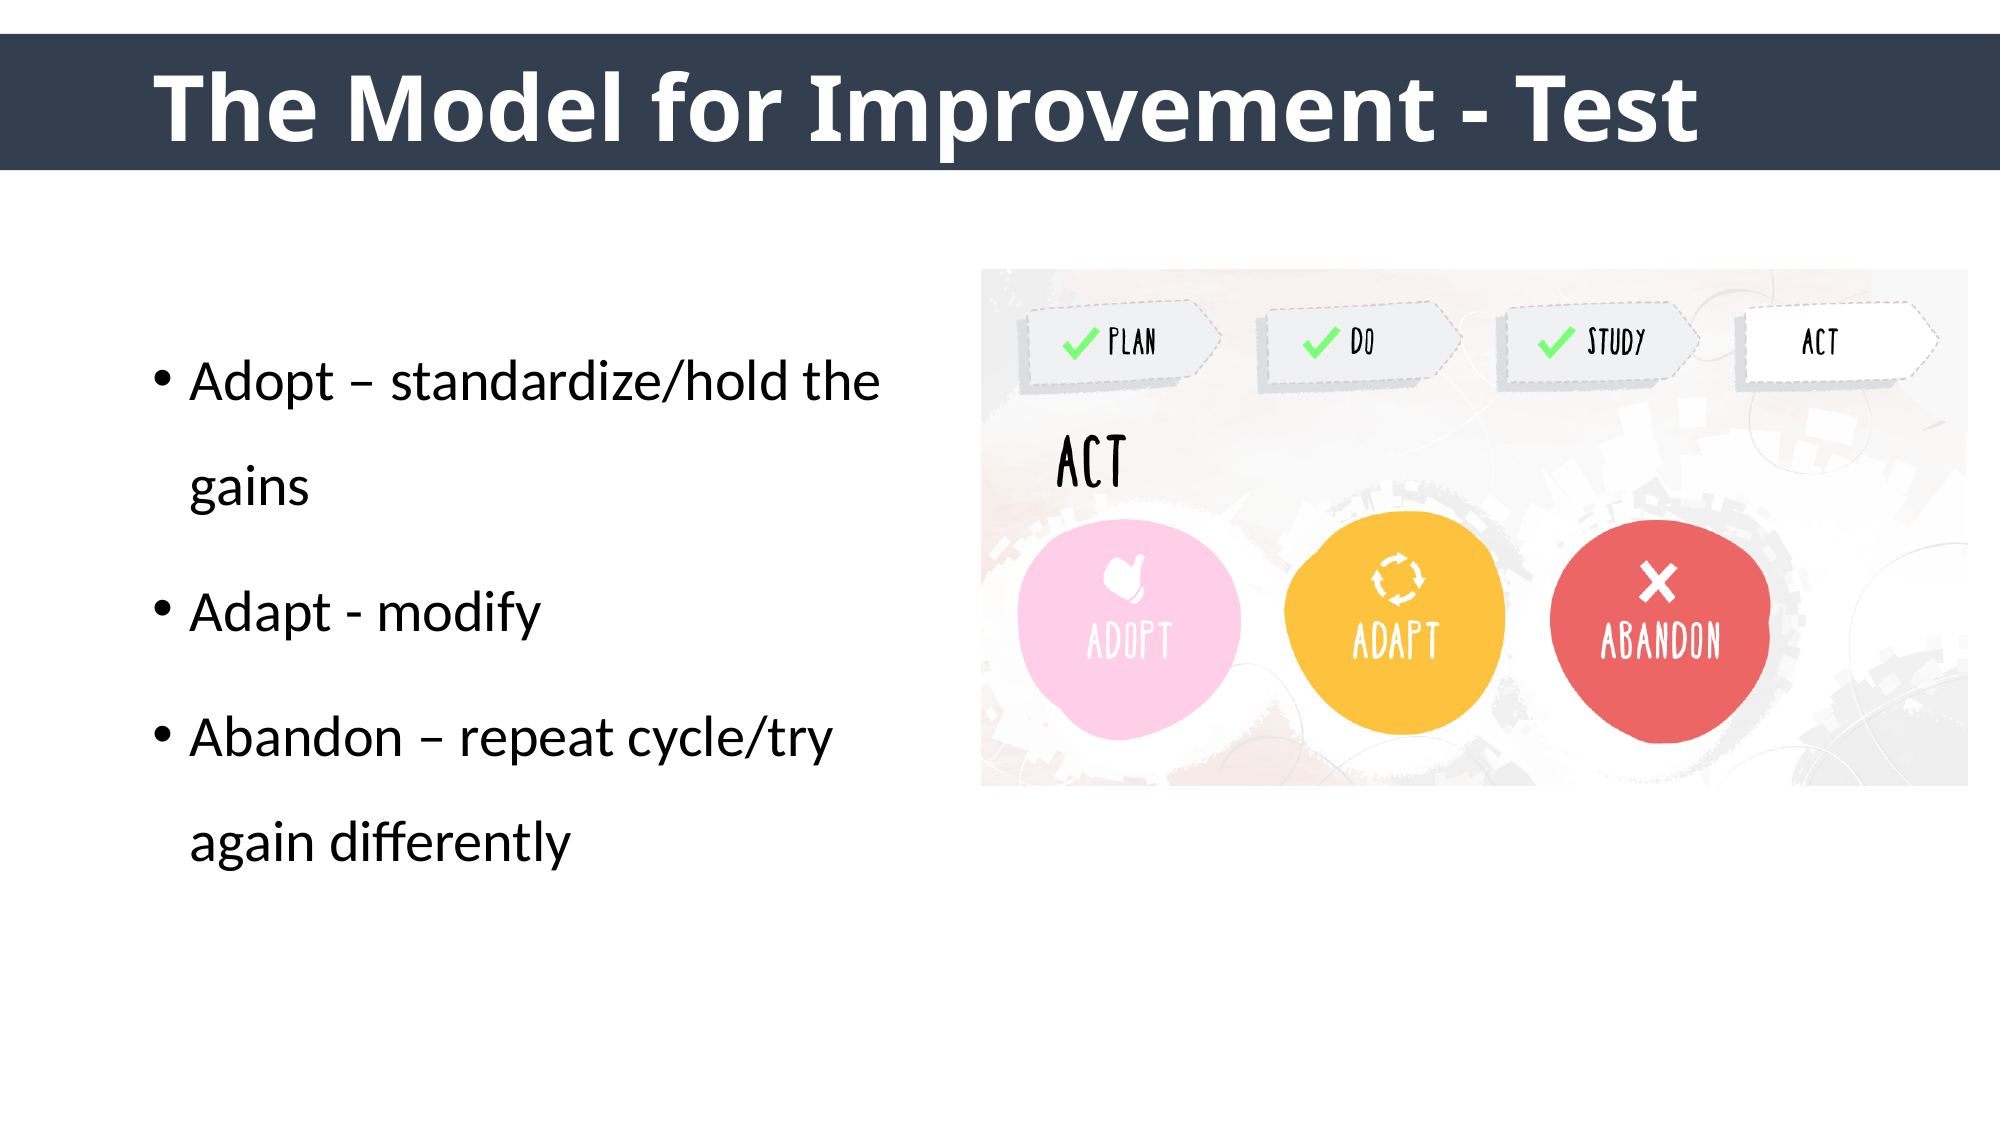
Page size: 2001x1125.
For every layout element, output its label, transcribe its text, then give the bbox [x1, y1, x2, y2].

picture [981, 269, 1968, 786]
title The Model for Improvement - Test [137, 3, 1863, 221]
text_box [0, 33, 137, 171]
text_box [1863, 33, 2000, 171]
list Adopt – standardize/hold the gains Adapt - modify Abandon – repeat cycle/try again differently [137, 299, 936, 1014]
